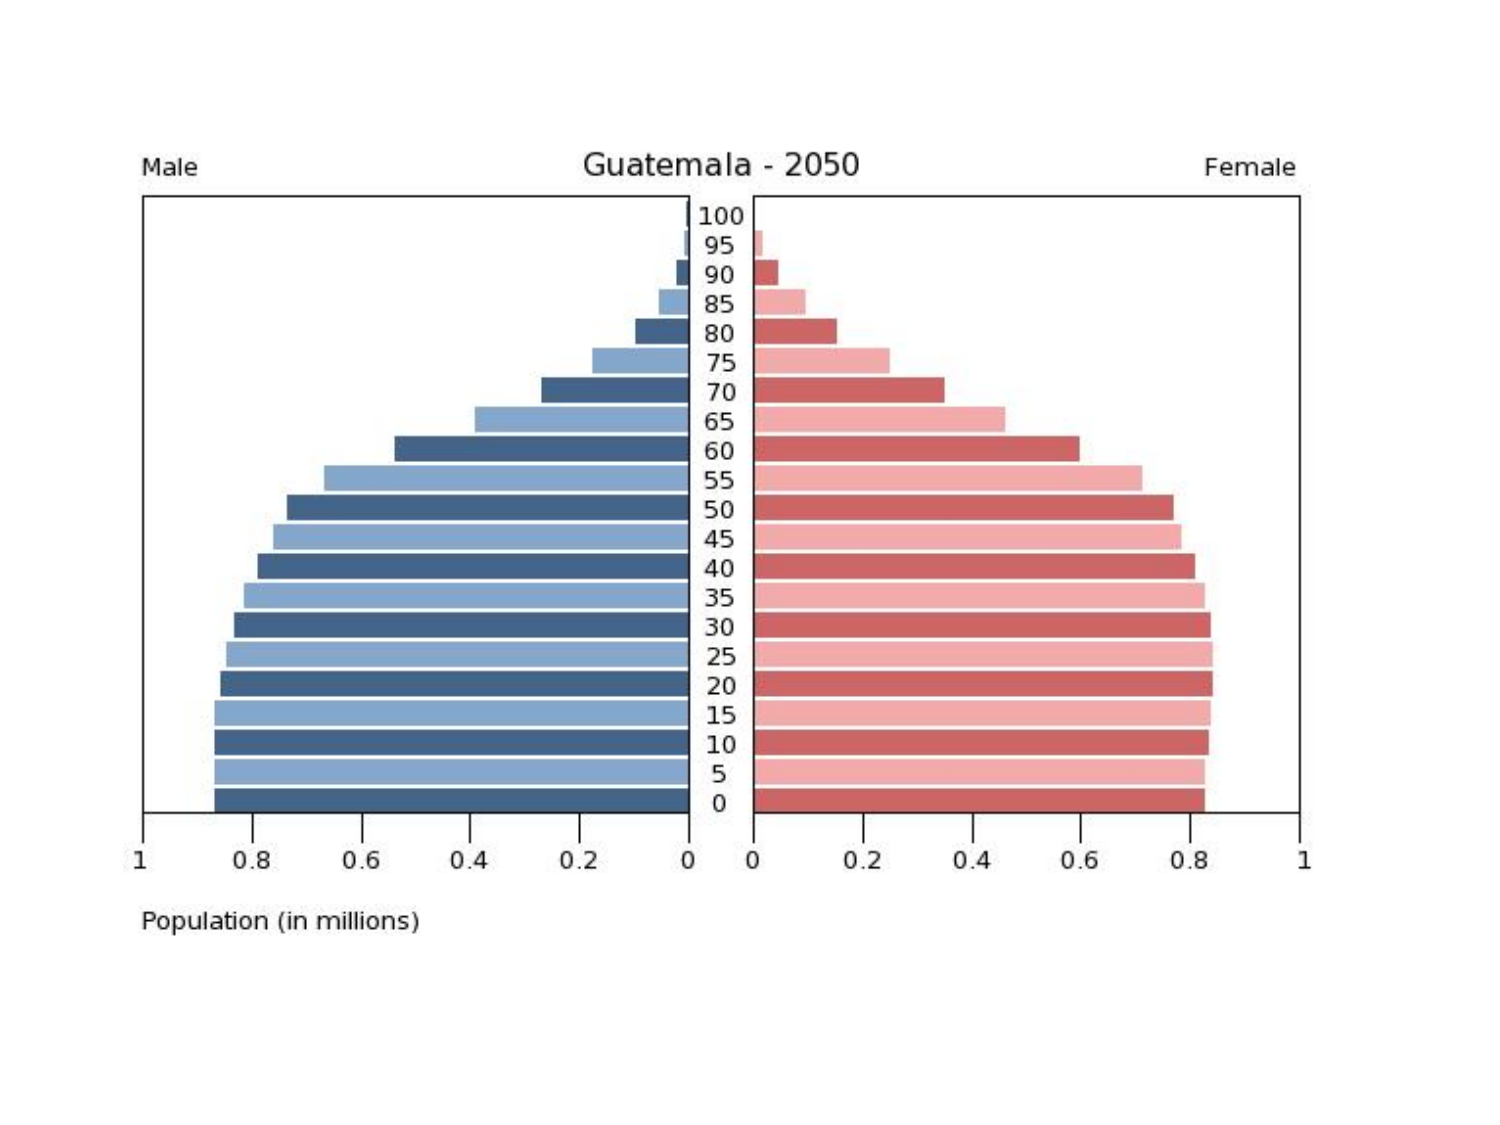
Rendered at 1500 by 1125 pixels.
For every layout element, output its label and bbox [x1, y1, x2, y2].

picture [123, 136, 1318, 969]
